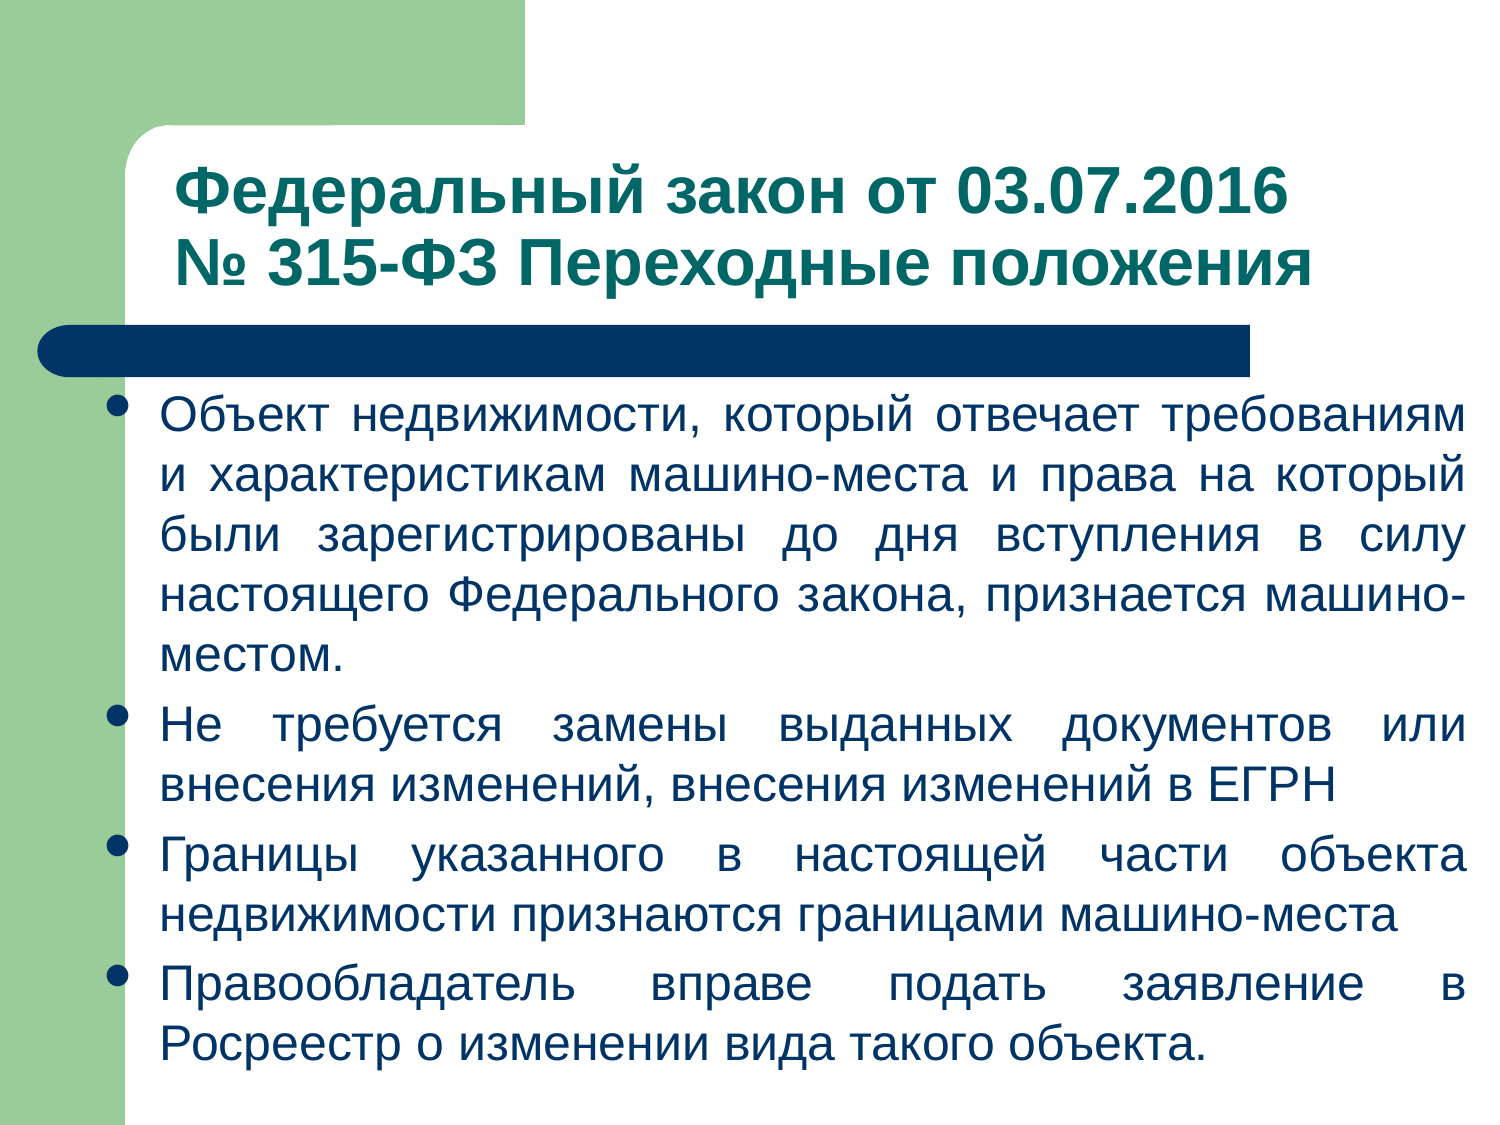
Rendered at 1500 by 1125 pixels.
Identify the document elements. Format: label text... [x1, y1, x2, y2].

list Объект недвижимости, который отвечает требованиям и характеристикам машино-места и права на который были зарегистрированы до дня вступления в силу настоящего Федерального закона, признается машино-местом. Не требуется замены выданных документов или внесения изменений, внесения изменений в ЕГРН Границы указанного в настоящей части объекта недвижимости признаются границами машино-места Правообладатель вправе подать заявление в Росреестр о изменении вида такого объекта. [88, 373, 1483, 1106]
title Федеральный закон от 03.07.2016 № 315-ФЗ Переходные положения [159, 148, 1483, 327]
